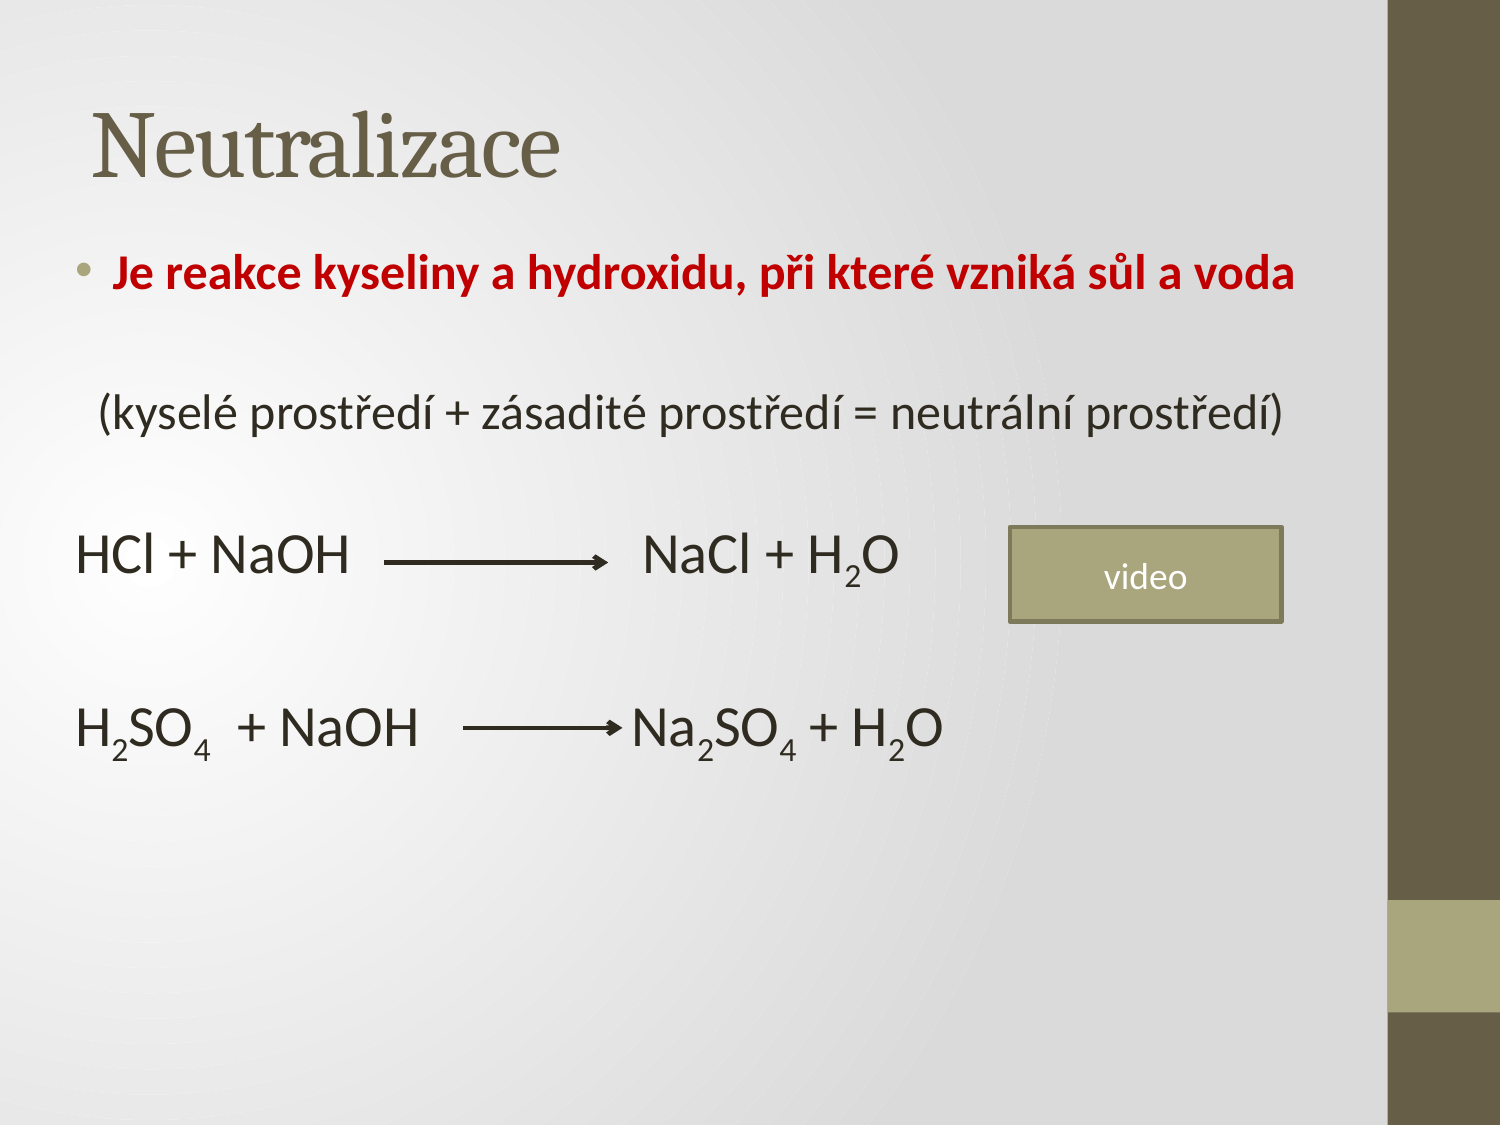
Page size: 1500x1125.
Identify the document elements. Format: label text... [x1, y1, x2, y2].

title Neutralizace [75, 45, 1325, 231]
text_box video [1008, 525, 1284, 624]
list Je reakce kyseliny a hydroxidu, při které vzniká sůl a voda (kyselé prostředí + zásadité prostředí = neutrální prostředí) HCl + NaOH NaCl + H2O H2SO4 + NaOH Na2SO4 + H2O [41, 231, 1325, 787]
